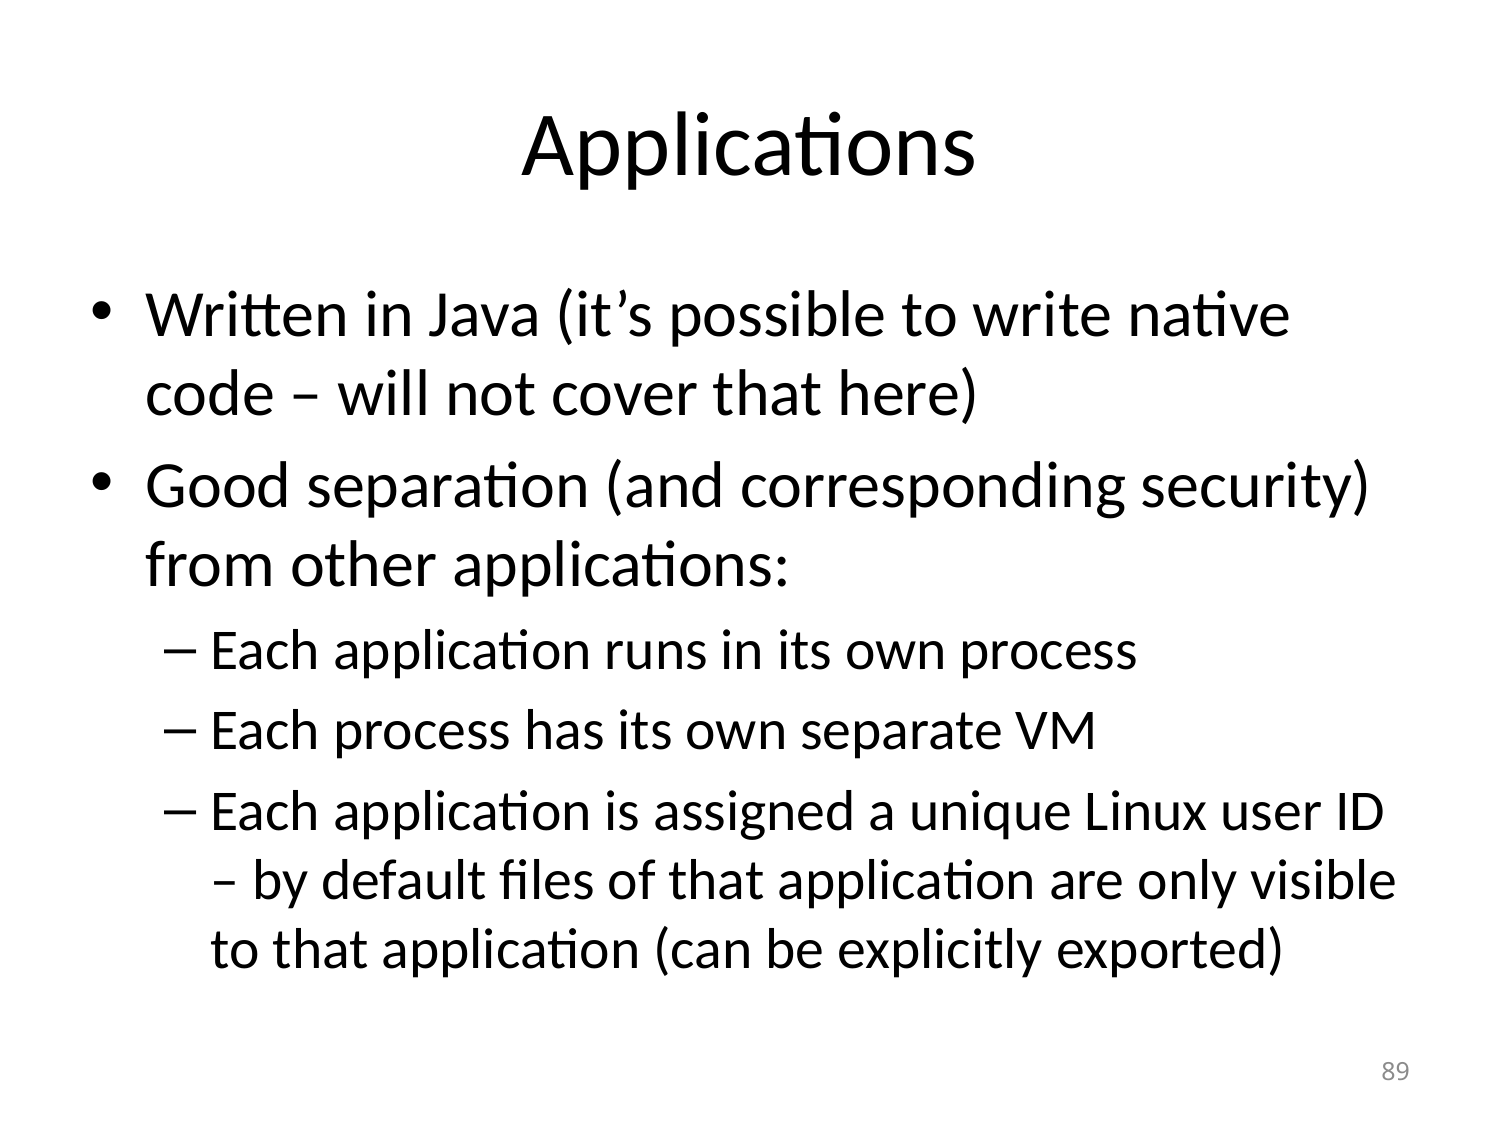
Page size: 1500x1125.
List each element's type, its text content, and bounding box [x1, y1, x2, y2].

list Written in Java (it’s possible to write native code – will not cover that here) Good separation (and corresponding security) from other applications: Each application runs in its own process Each process has its own separate VM Each application is assigned a unique Linux user ID – by default files of that application are only visible to that application (can be explicitly exported) [75, 262, 1425, 1005]
slide_number 89 [1074, 1042, 1425, 1103]
title Applications [75, 45, 1425, 233]
